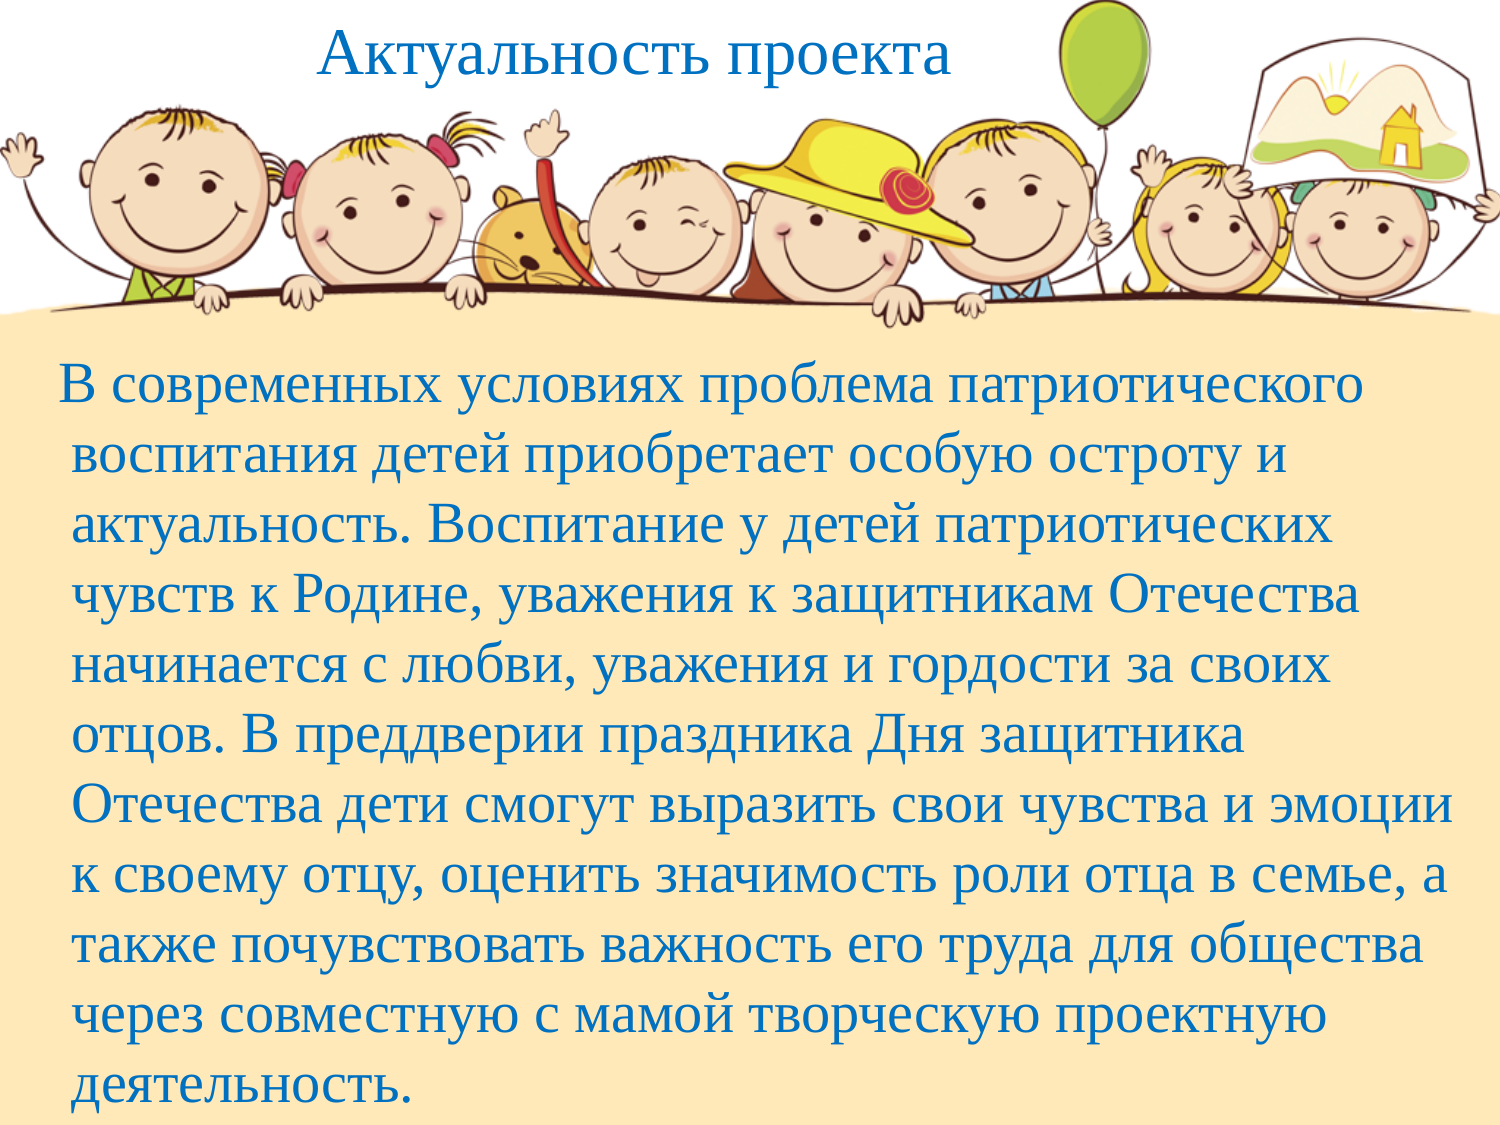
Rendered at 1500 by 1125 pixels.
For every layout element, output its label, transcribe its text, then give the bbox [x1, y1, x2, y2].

picture [0, 1079, 1500, 1125]
list Актуальность проекта В современных условиях проблема патриотического воспитания детей приобретает особую остроту и актуальность. Воспитание у детей патриотических чувств к Родине, уважения к защитникам Отечества начинается с любви, уважения и гордости за своих отцов. В преддверии праздника Дня защитника Отечества дети смогут выразить свои чувства и эмоции к своему отцу, оценить значимость роли отца в семье, а также почувствовать важность его труда для общества через совместную с мамой творческую проектную деятельность. [0, 0, 1500, 1079]
